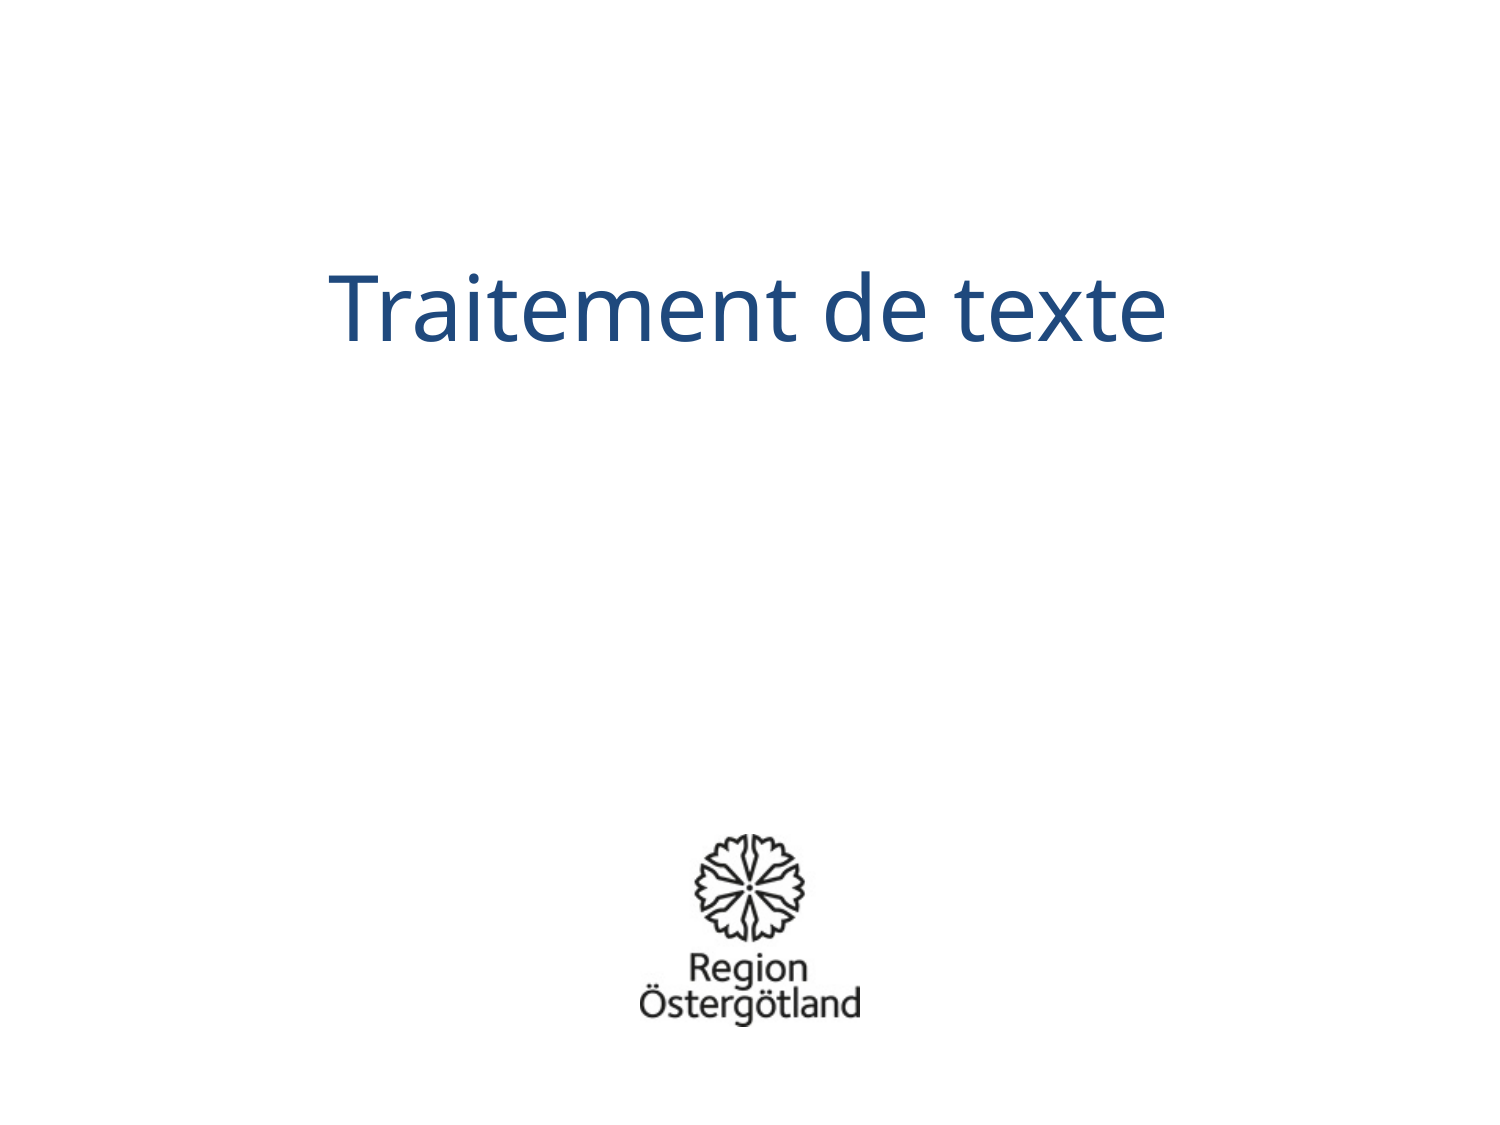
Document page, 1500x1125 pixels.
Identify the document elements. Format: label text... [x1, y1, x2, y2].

title Traitement de texte [112, 184, 1388, 426]
picture [640, 833, 860, 1027]
